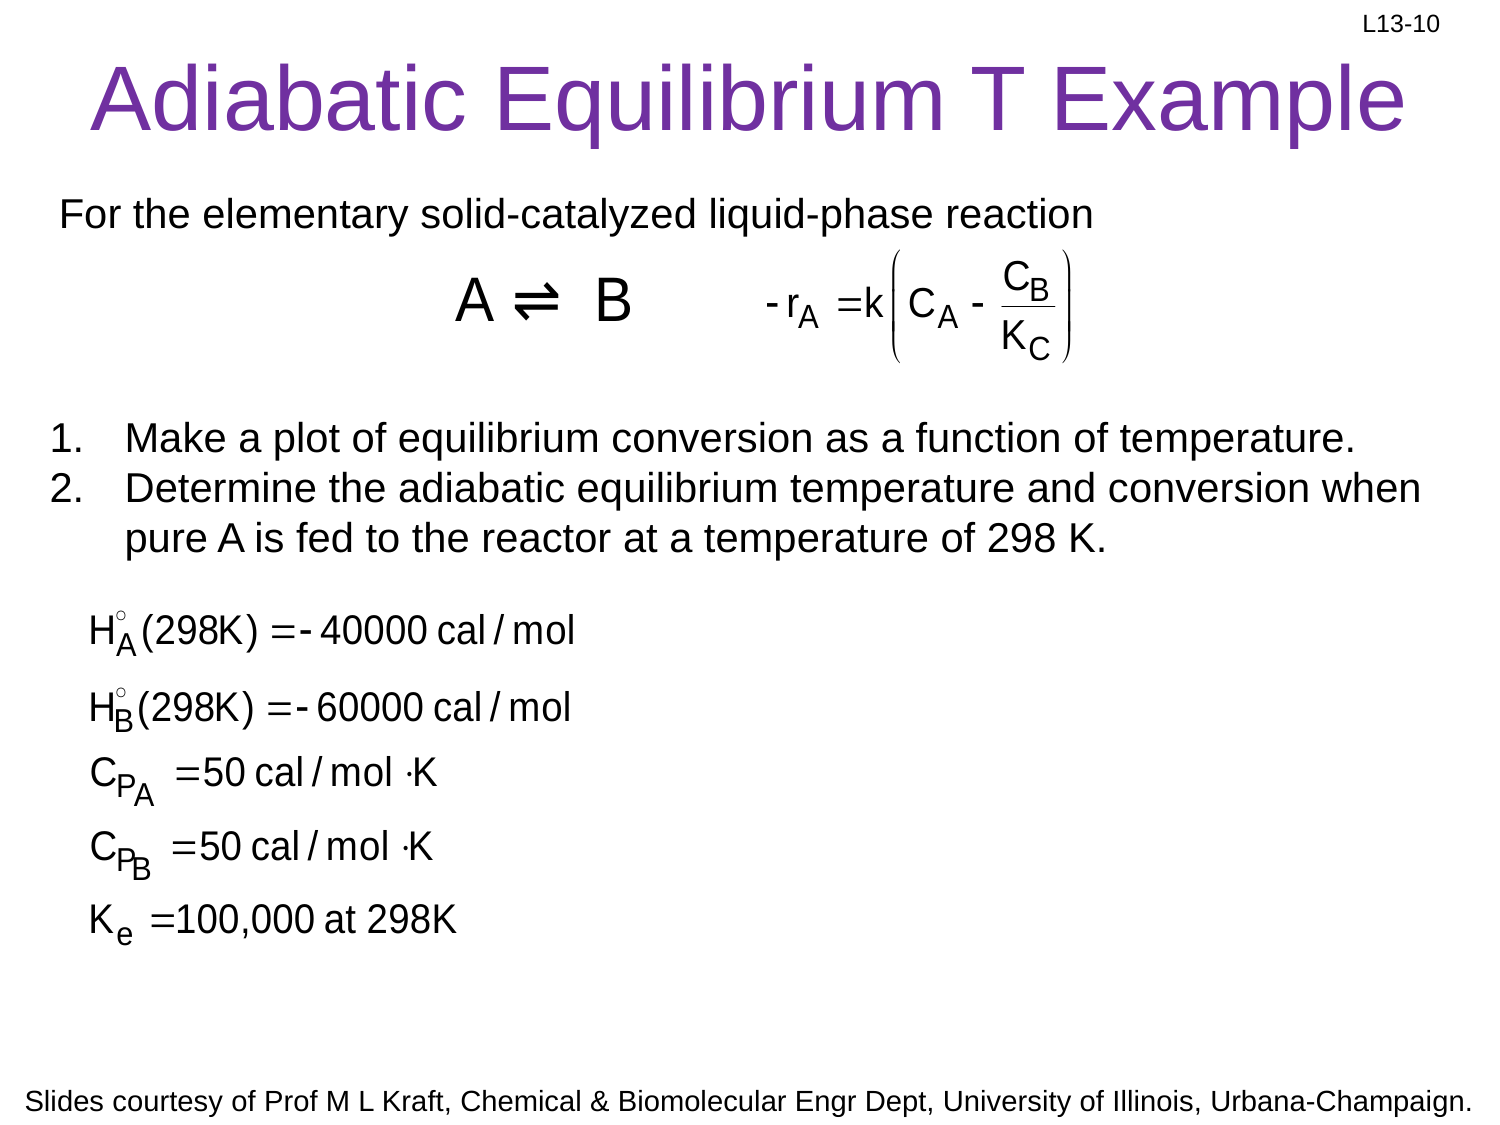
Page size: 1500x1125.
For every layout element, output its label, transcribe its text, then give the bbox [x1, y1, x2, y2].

text_box Make a plot of equilibrium conversion as a function of temperature. Determine the adiabatic equilibrium temperature and conversion when pure A is fed to the reactor at a temperature of 298 K. [34, 403, 1475, 569]
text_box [762, 243, 1080, 370]
text_box For the elementary solid-catalyzed liquid-phase reaction [43, 188, 1110, 245]
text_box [87, 594, 579, 951]
title Adiabatic Equilibrium T Example [0, 0, 1500, 188]
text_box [449, 267, 638, 338]
